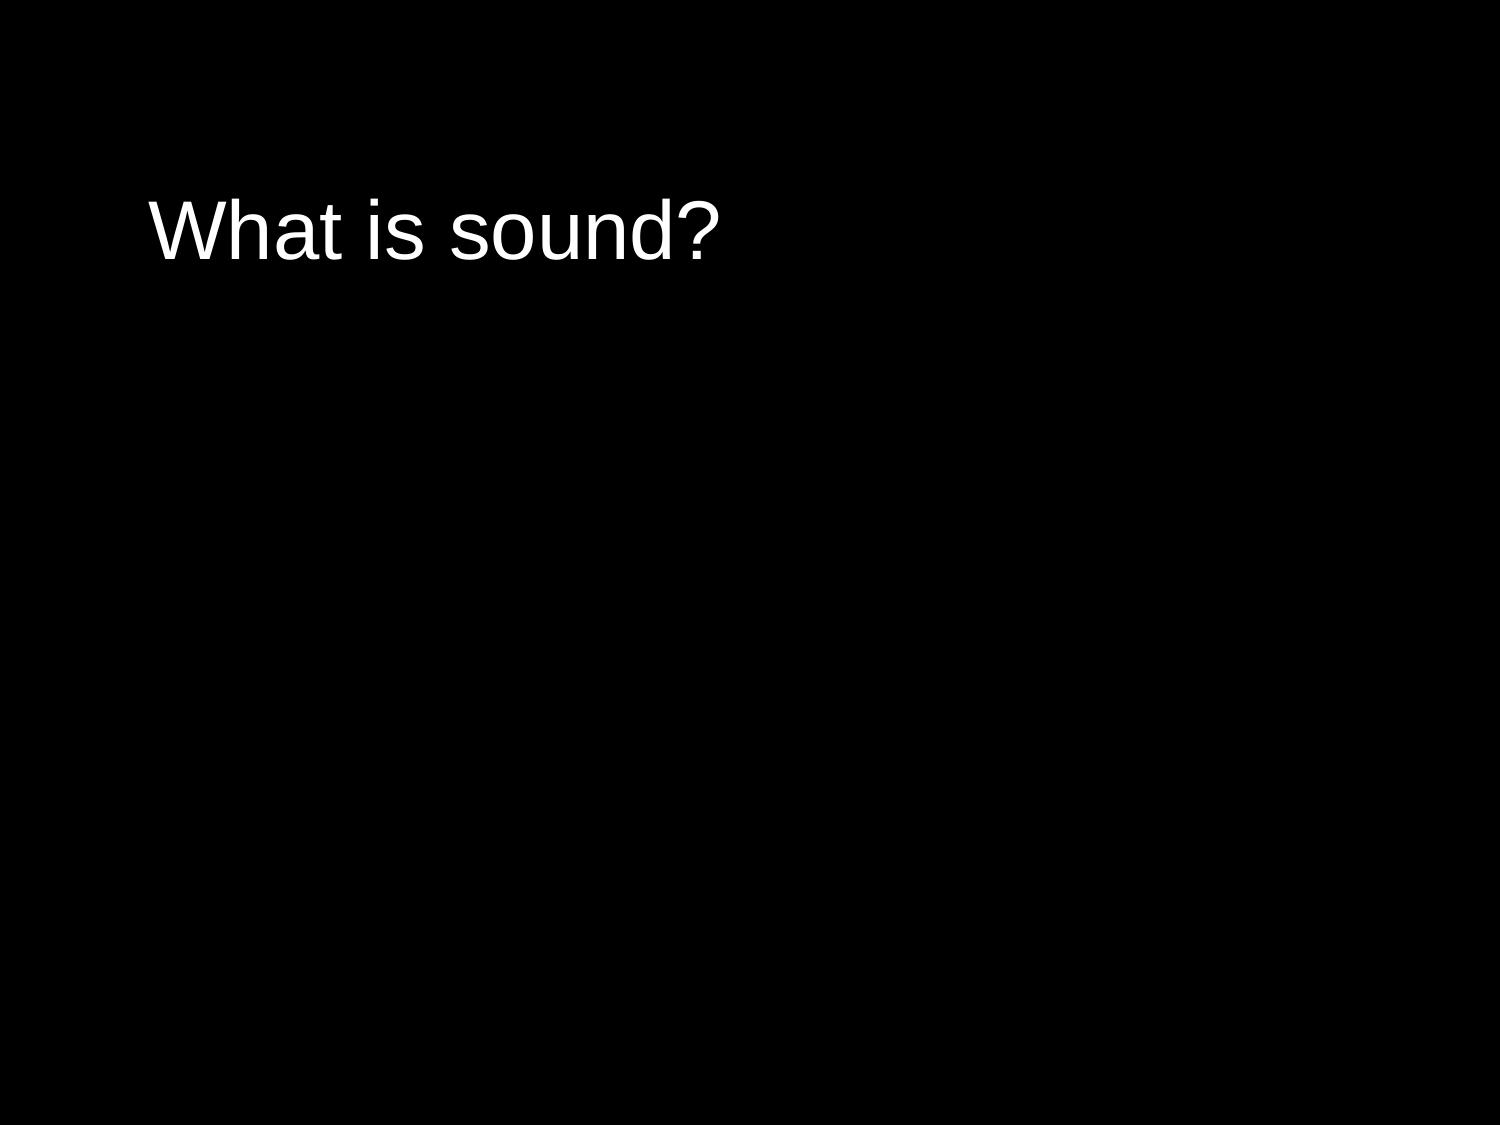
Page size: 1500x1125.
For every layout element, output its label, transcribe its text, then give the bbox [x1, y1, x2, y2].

subtitle What is sound? [133, 168, 1351, 1037]
